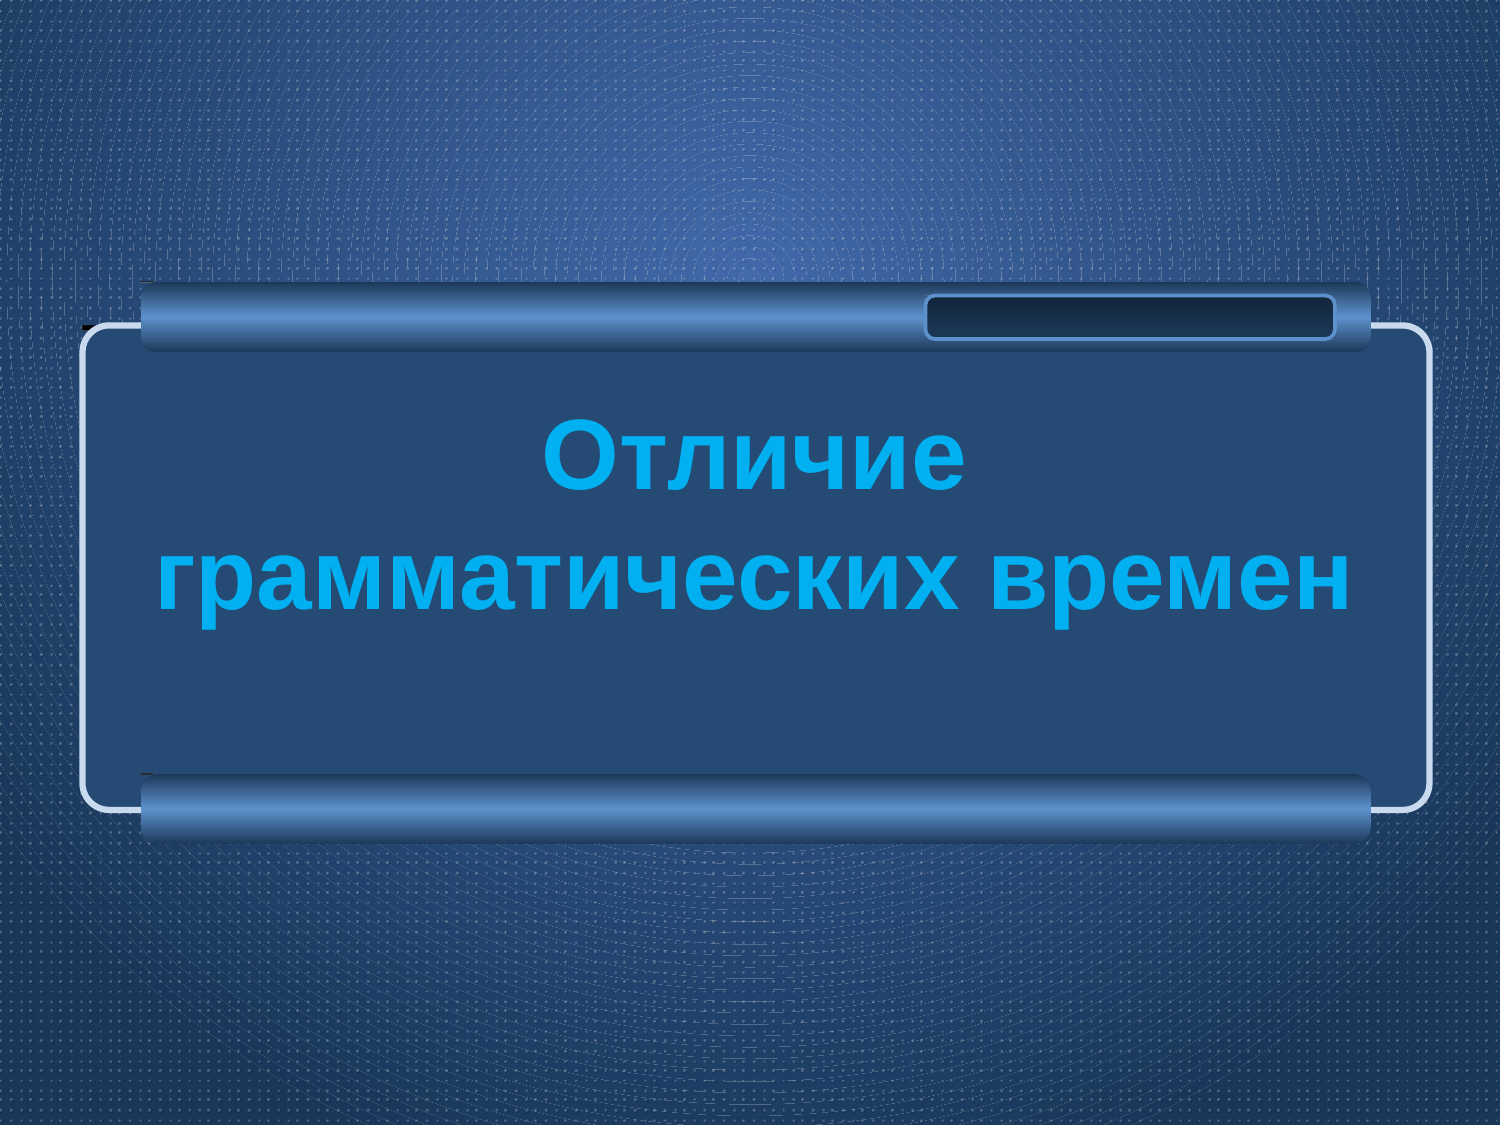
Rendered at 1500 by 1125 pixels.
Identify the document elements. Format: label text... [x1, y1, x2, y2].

title Отличие грамматических времен [116, 398, 1392, 621]
